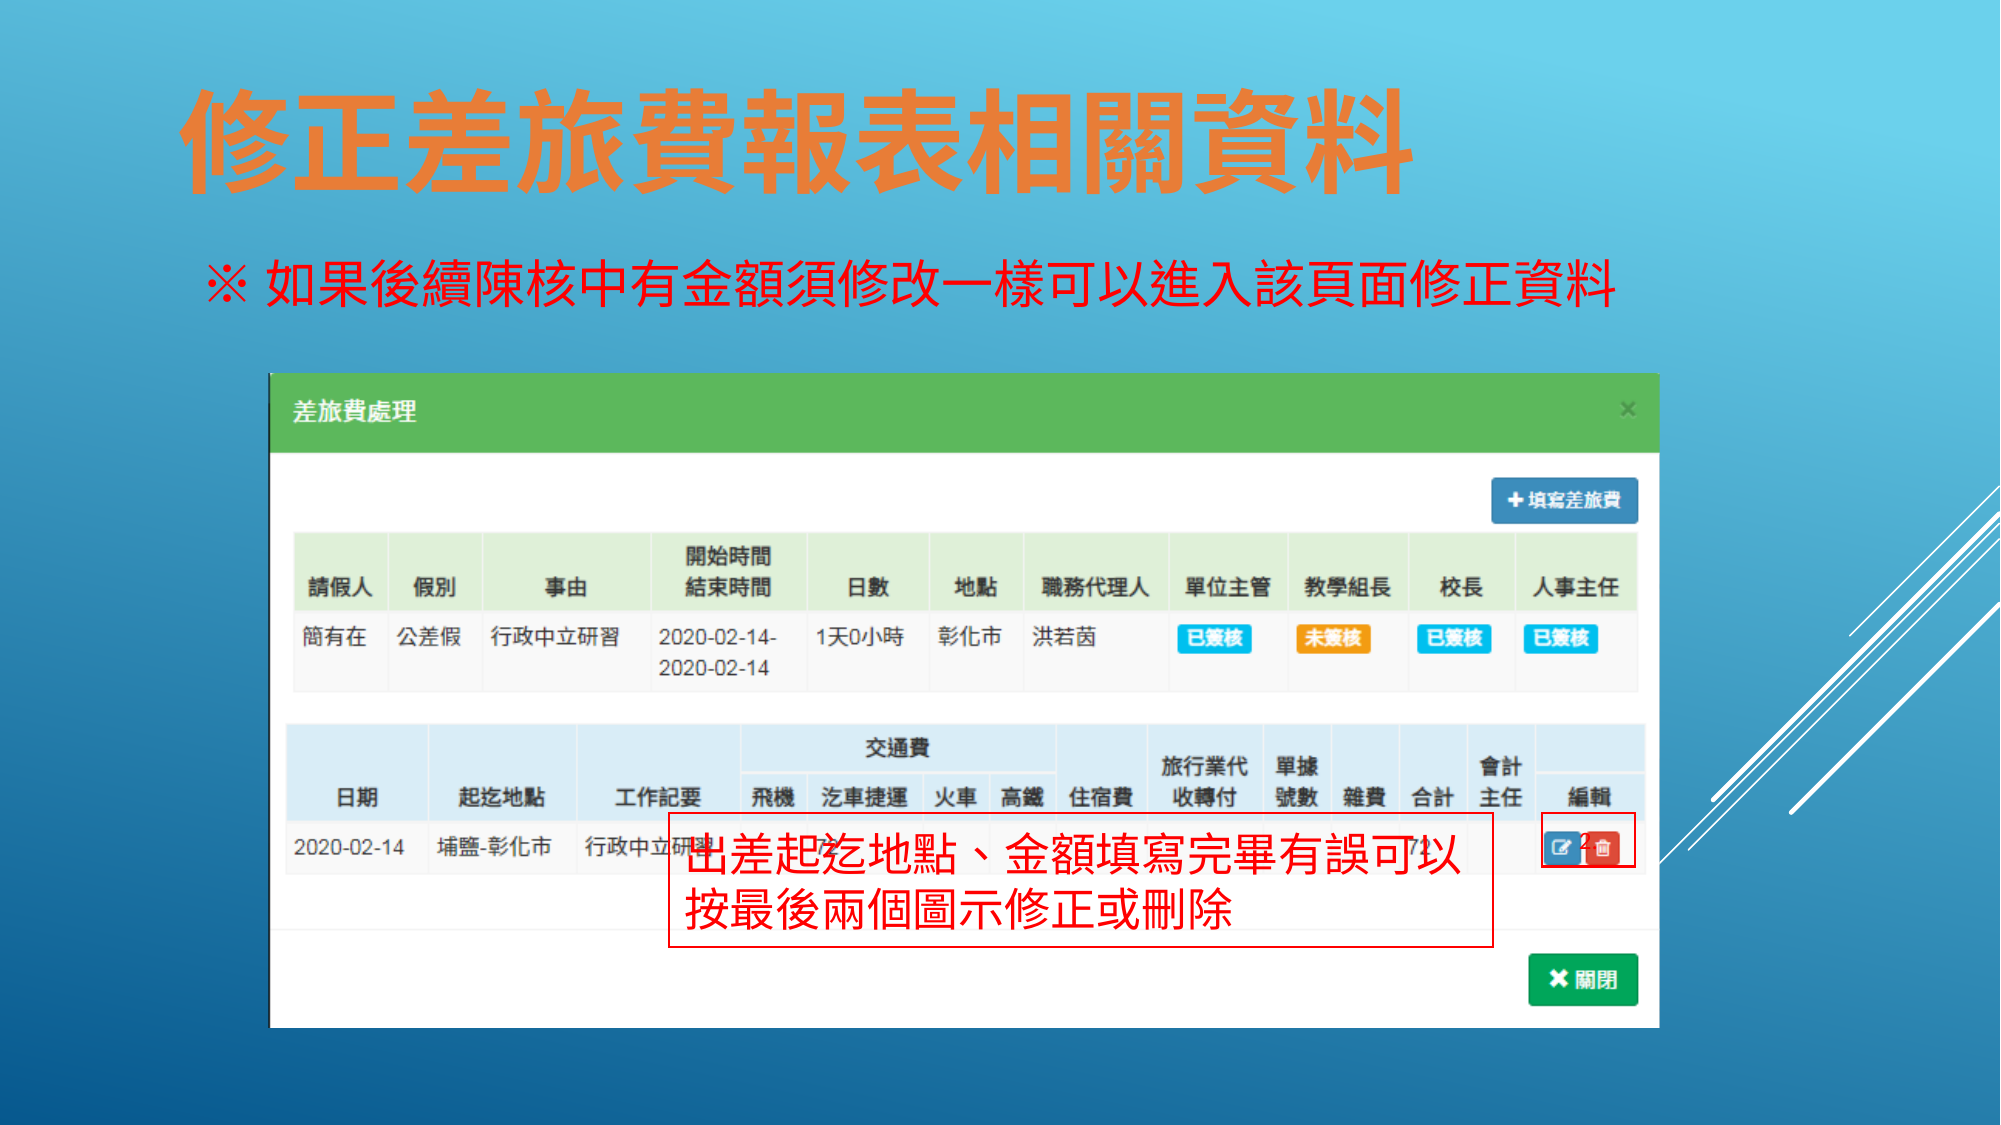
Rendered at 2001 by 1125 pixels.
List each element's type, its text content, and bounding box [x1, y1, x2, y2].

picture [268, 373, 1660, 1028]
text_box ※如果後續陳核中有金額須修改一樣可以進入該頁面修正資料 [186, 181, 1633, 367]
text_box 修正差旅費報表相關資料 [163, 64, 1431, 215]
